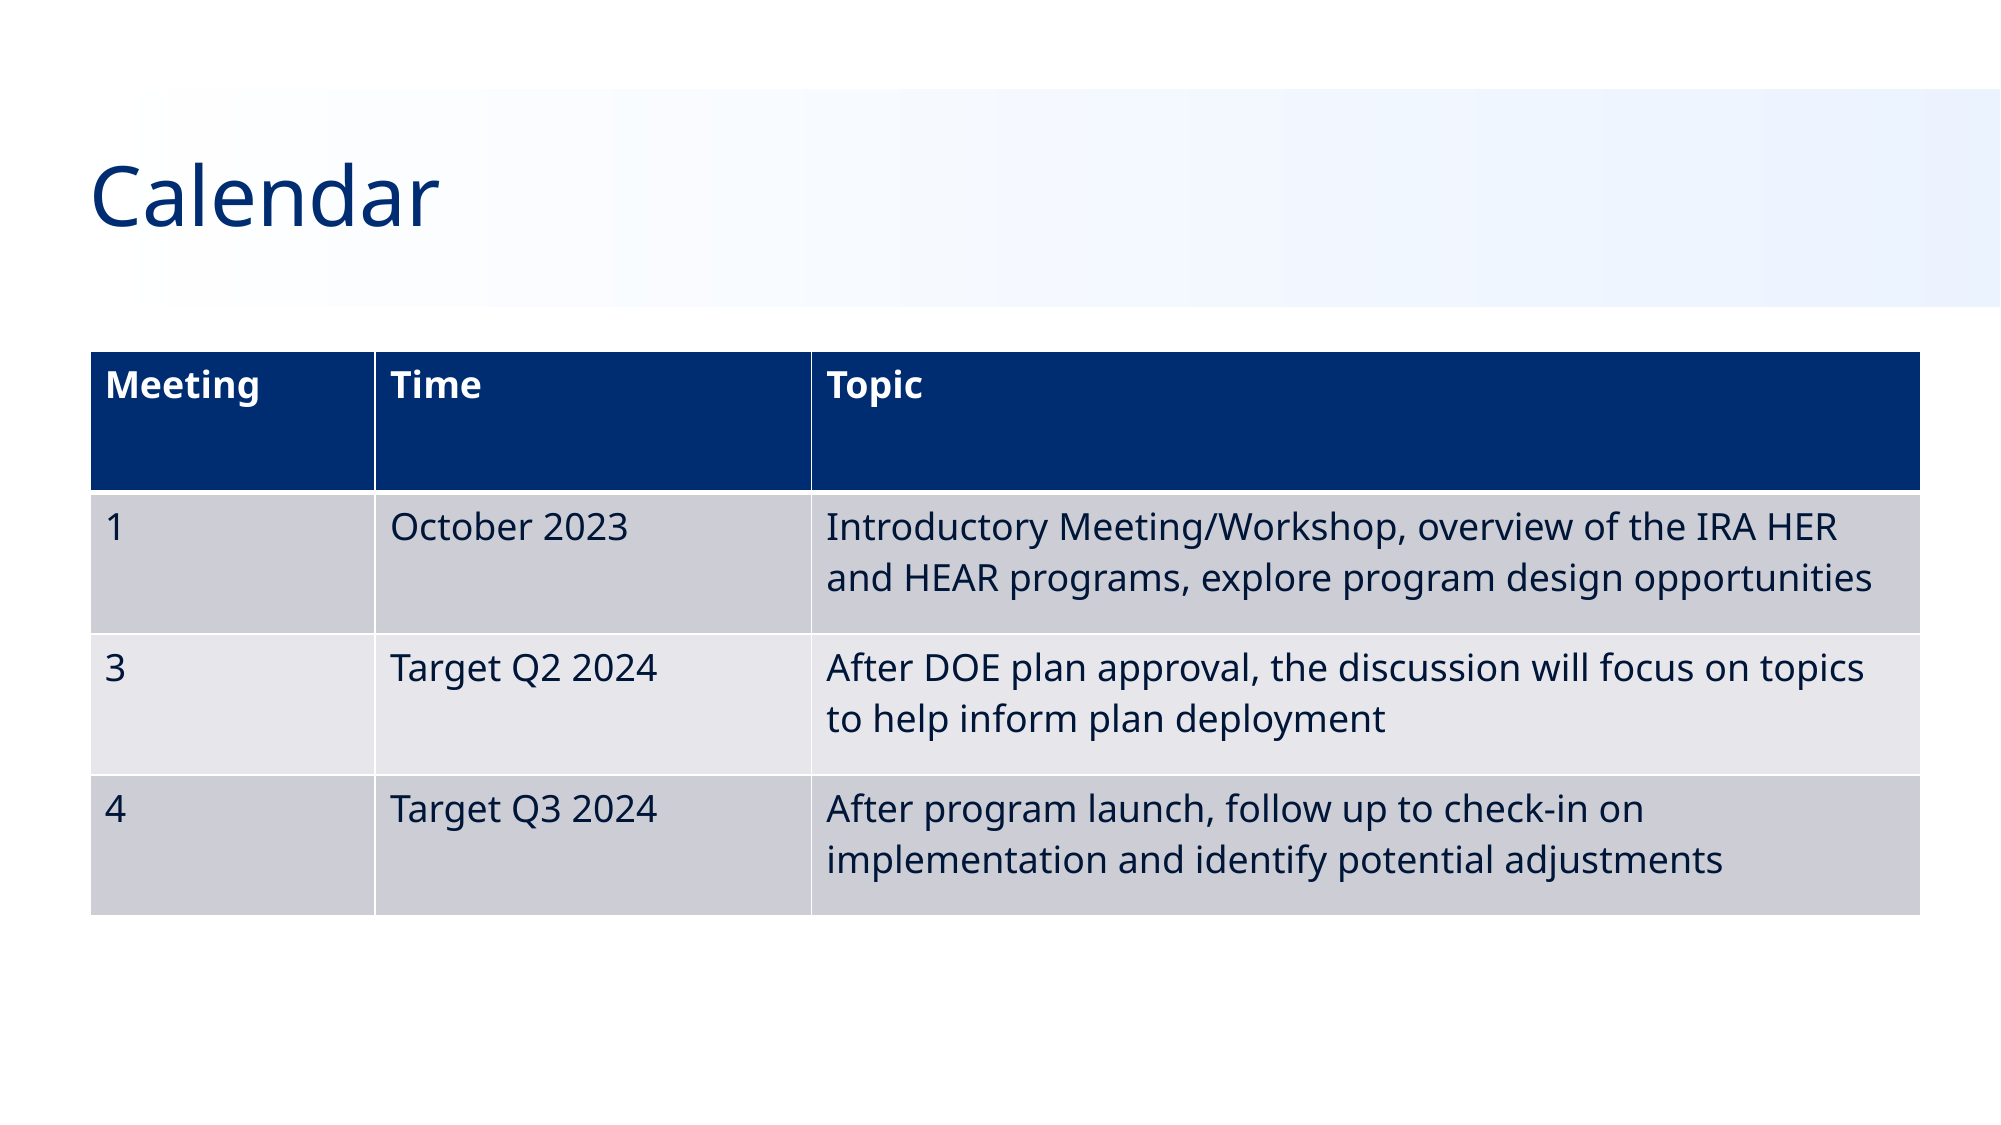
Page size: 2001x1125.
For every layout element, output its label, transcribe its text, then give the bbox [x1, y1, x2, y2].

table_cell Introductory Meeting/Workshop, overview of the IRA HER and HEAR programs, explore program design opportunities [812, 495, 1920, 633]
table_cell October 2023 [376, 495, 811, 633]
title Calendar [89, 90, 1911, 308]
table_cell Target Q3 2024 [376, 776, 811, 915]
table_cell Target Q2 2024 [376, 635, 811, 774]
table_cell 1 [91, 495, 374, 633]
table_header Topic [812, 352, 1920, 490]
table_header Time [376, 352, 811, 490]
table_cell After program launch, follow up to check-in on implementation and identify potential adjustments [812, 776, 1920, 915]
table_header Meeting [91, 352, 374, 490]
table_cell After DOE plan approval, the discussion will focus on topics to help inform plan deployment [812, 635, 1920, 774]
table_cell 4 [91, 776, 374, 915]
table_cell 3 [91, 635, 374, 774]
